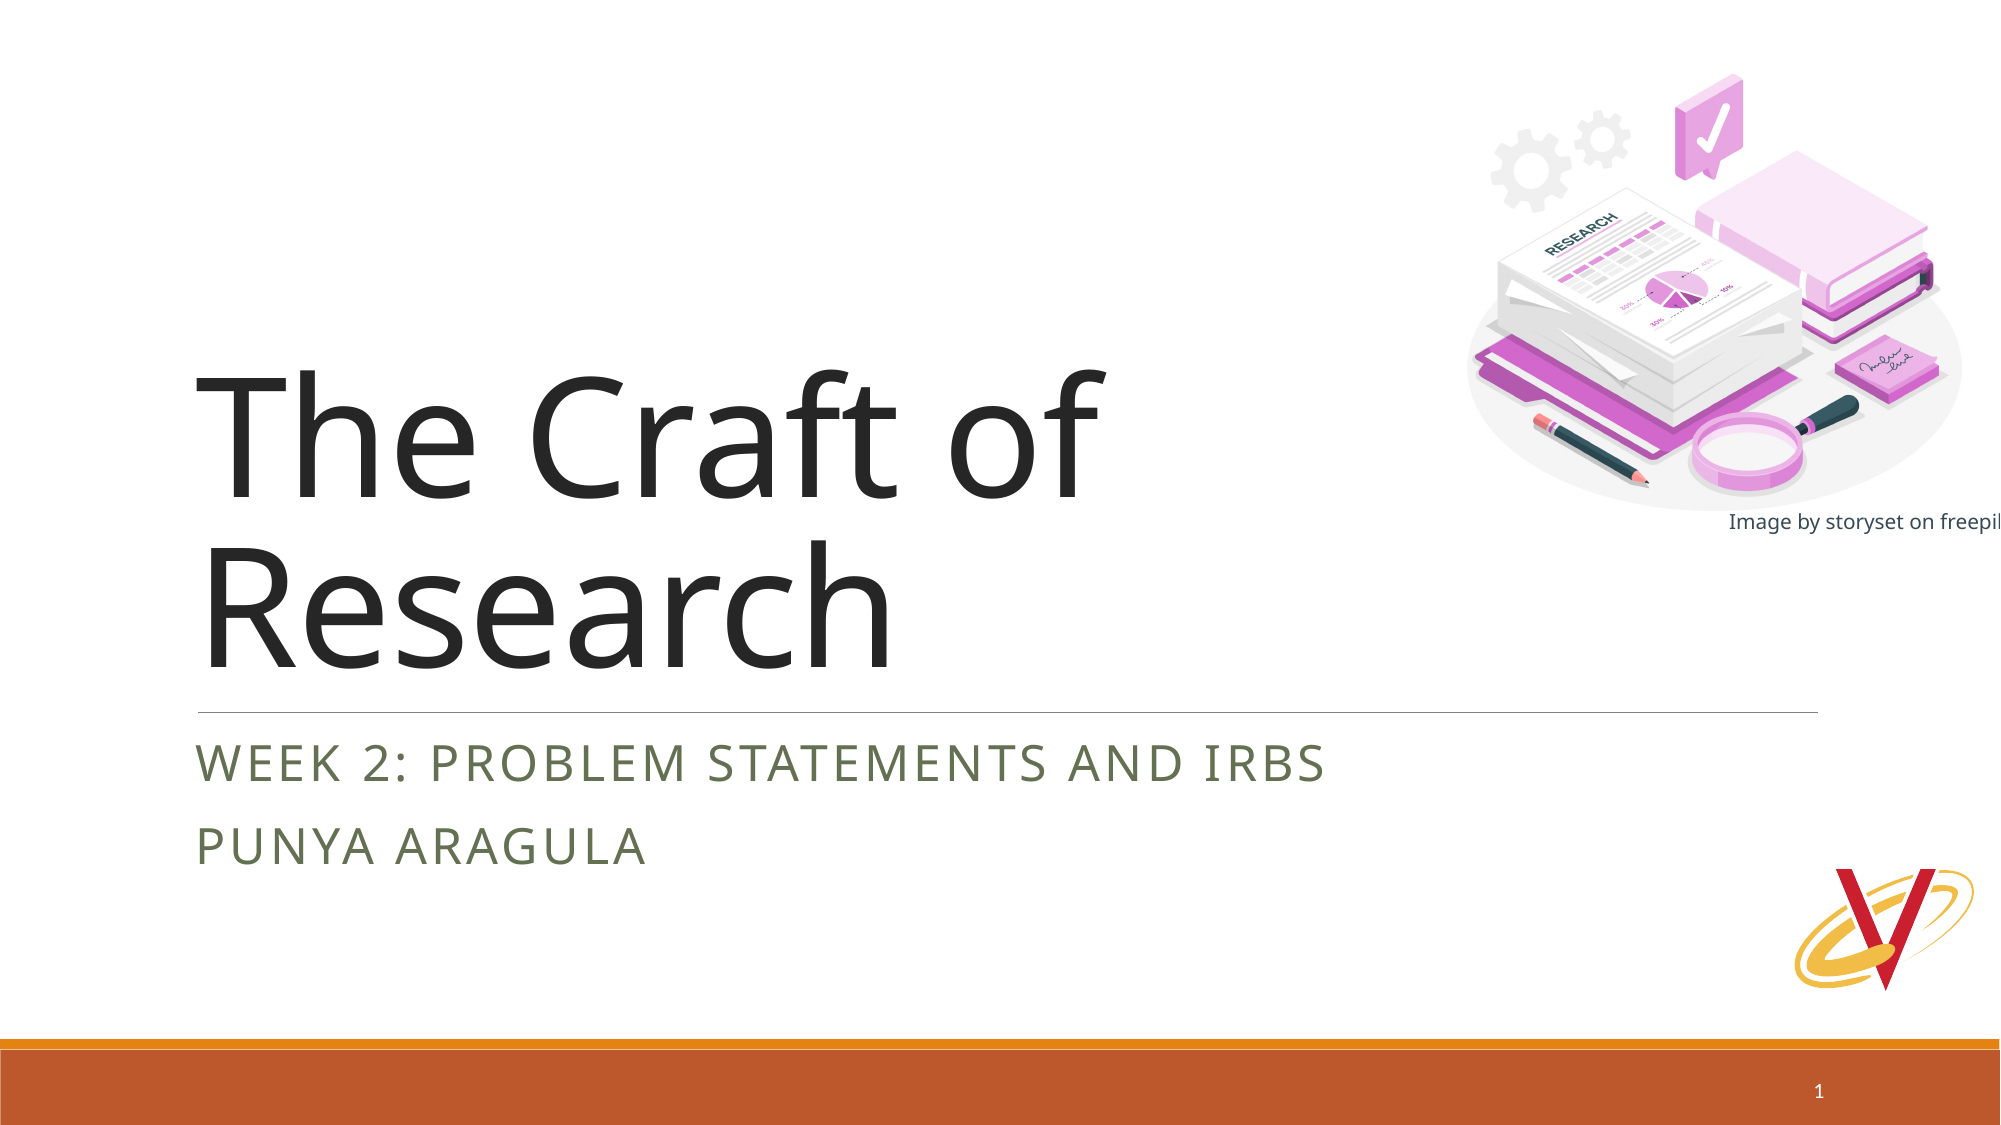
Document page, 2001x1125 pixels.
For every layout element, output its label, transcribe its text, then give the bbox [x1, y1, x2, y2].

text_box Image by storyset on freepik [1979, 500, 2000, 541]
picture [1787, 831, 1983, 1028]
title The Craft of Research [180, 124, 1830, 710]
picture [1457, 29, 1972, 544]
slide_number 1 [1624, 1059, 1840, 1120]
subtitle WEEK 2: PROBLEM STATEMENTS AND IRBS PUNYA Aragula [180, 730, 1831, 919]
